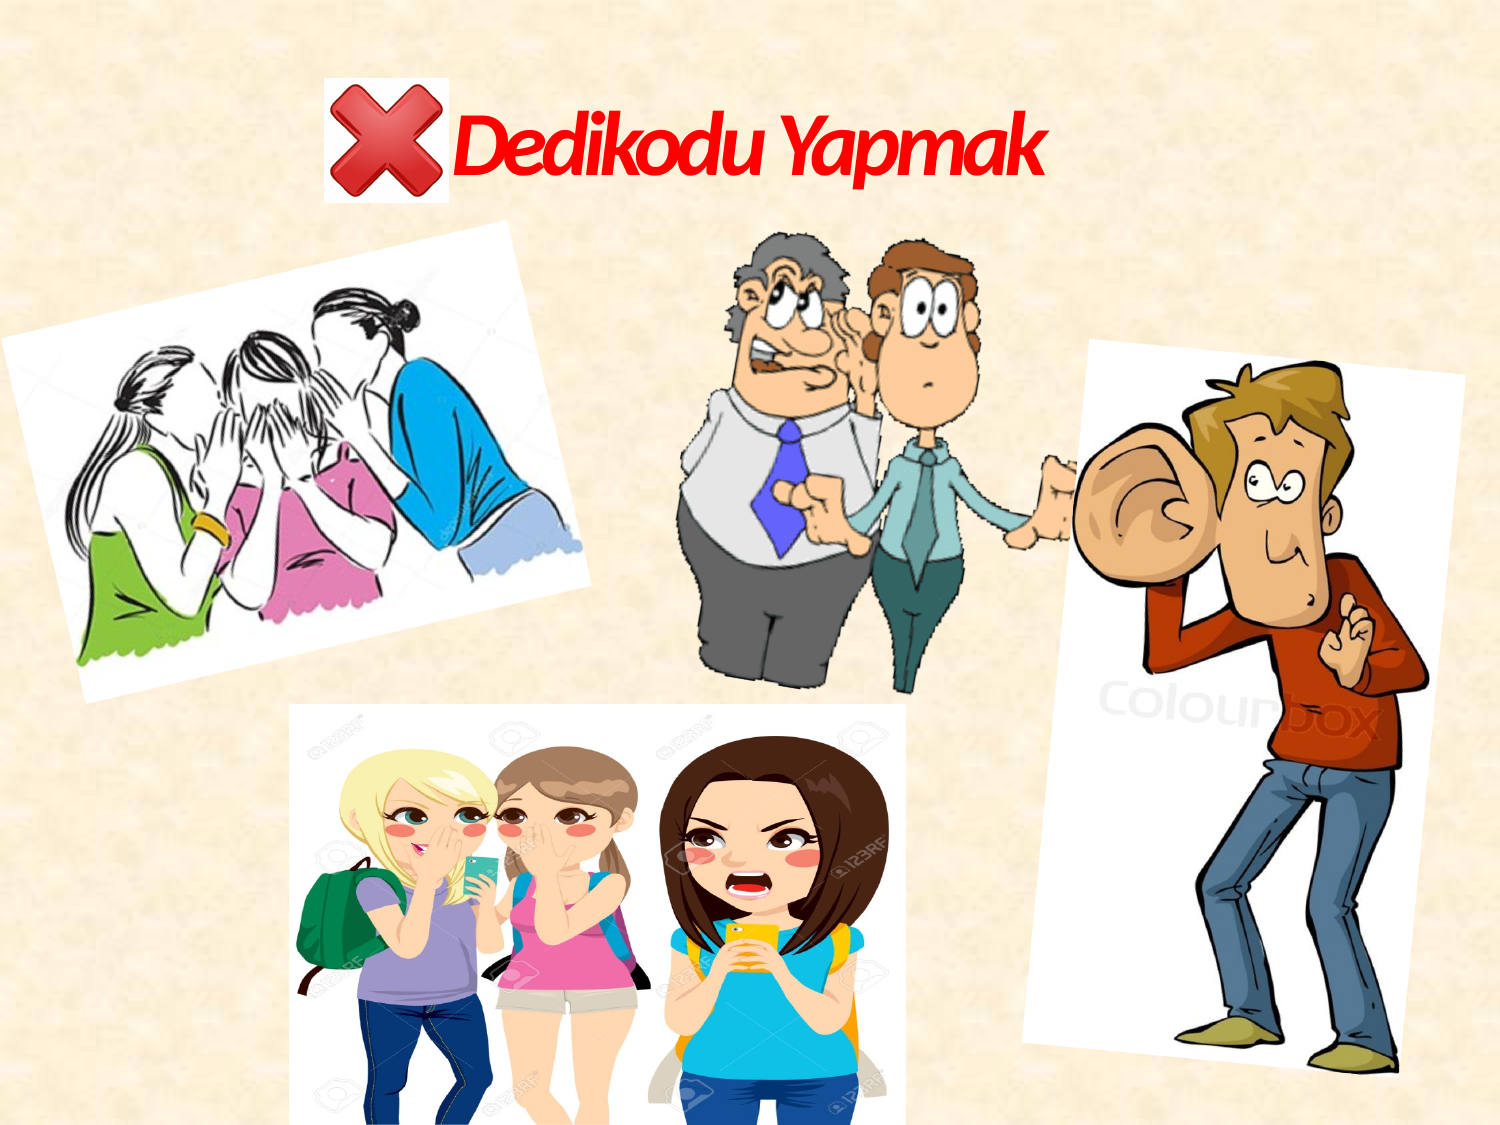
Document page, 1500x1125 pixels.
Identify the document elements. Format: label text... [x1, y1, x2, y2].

picture [0, 0, 1500, 1125]
title Dedikodu Yapmak [75, 45, 1425, 233]
